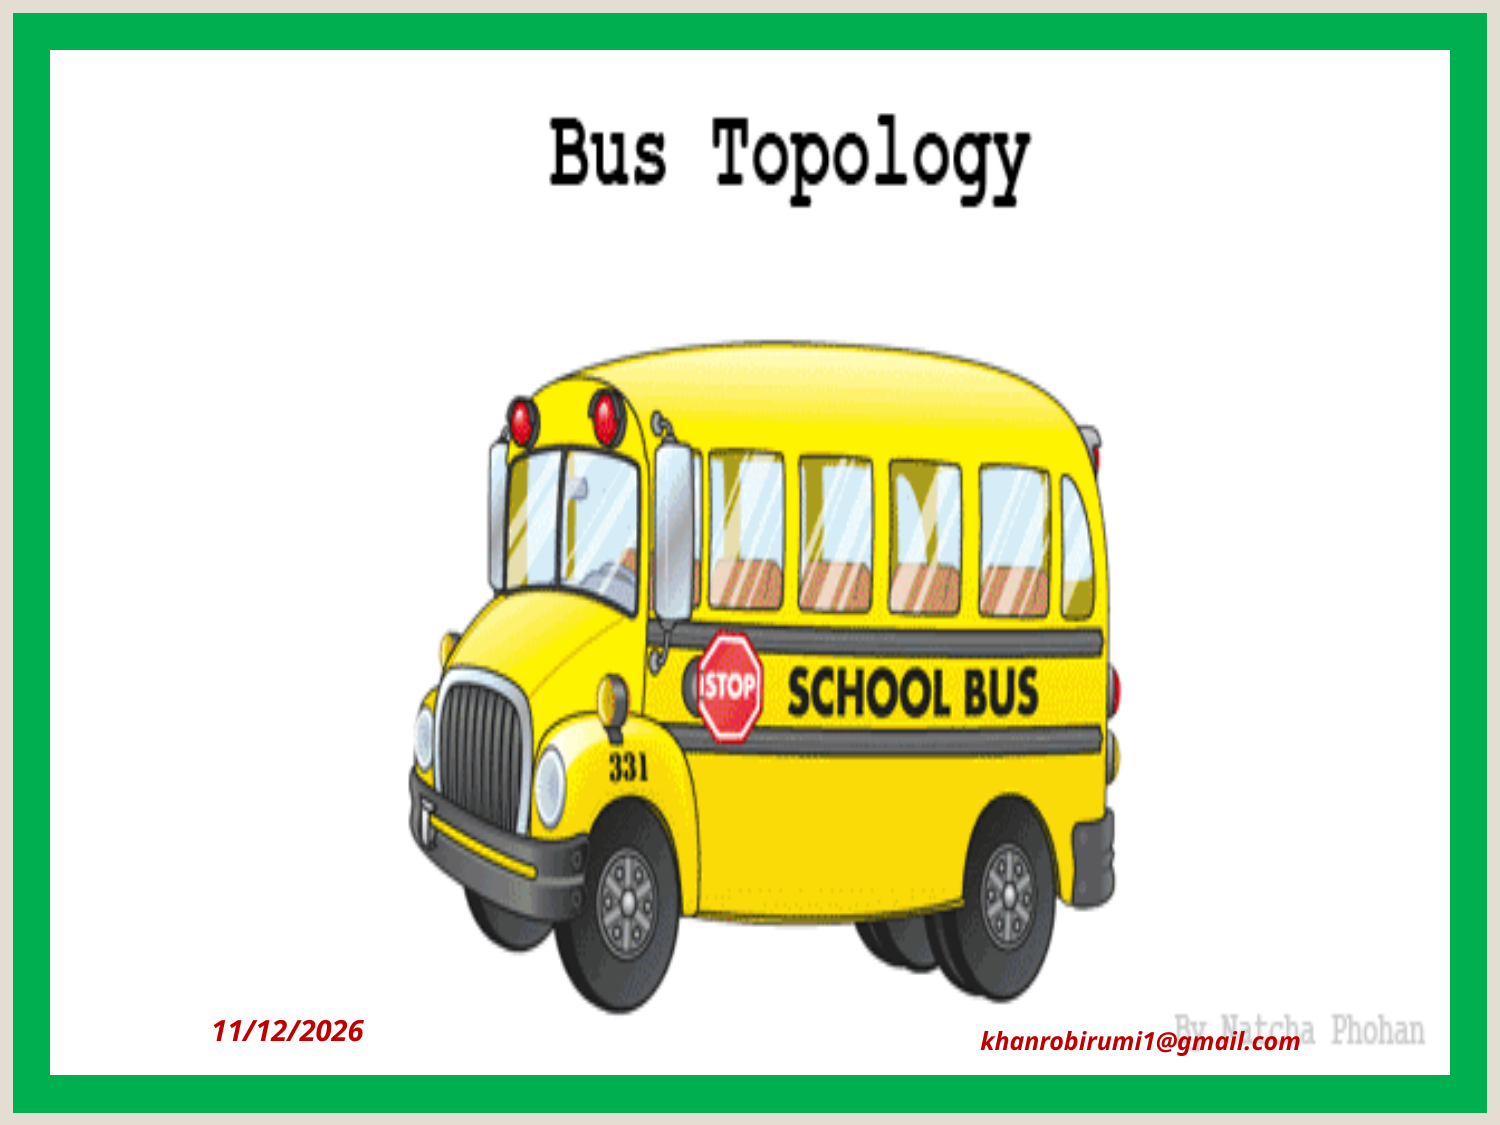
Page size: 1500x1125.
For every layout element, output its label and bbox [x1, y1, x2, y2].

picture [49, 49, 1451, 1076]
